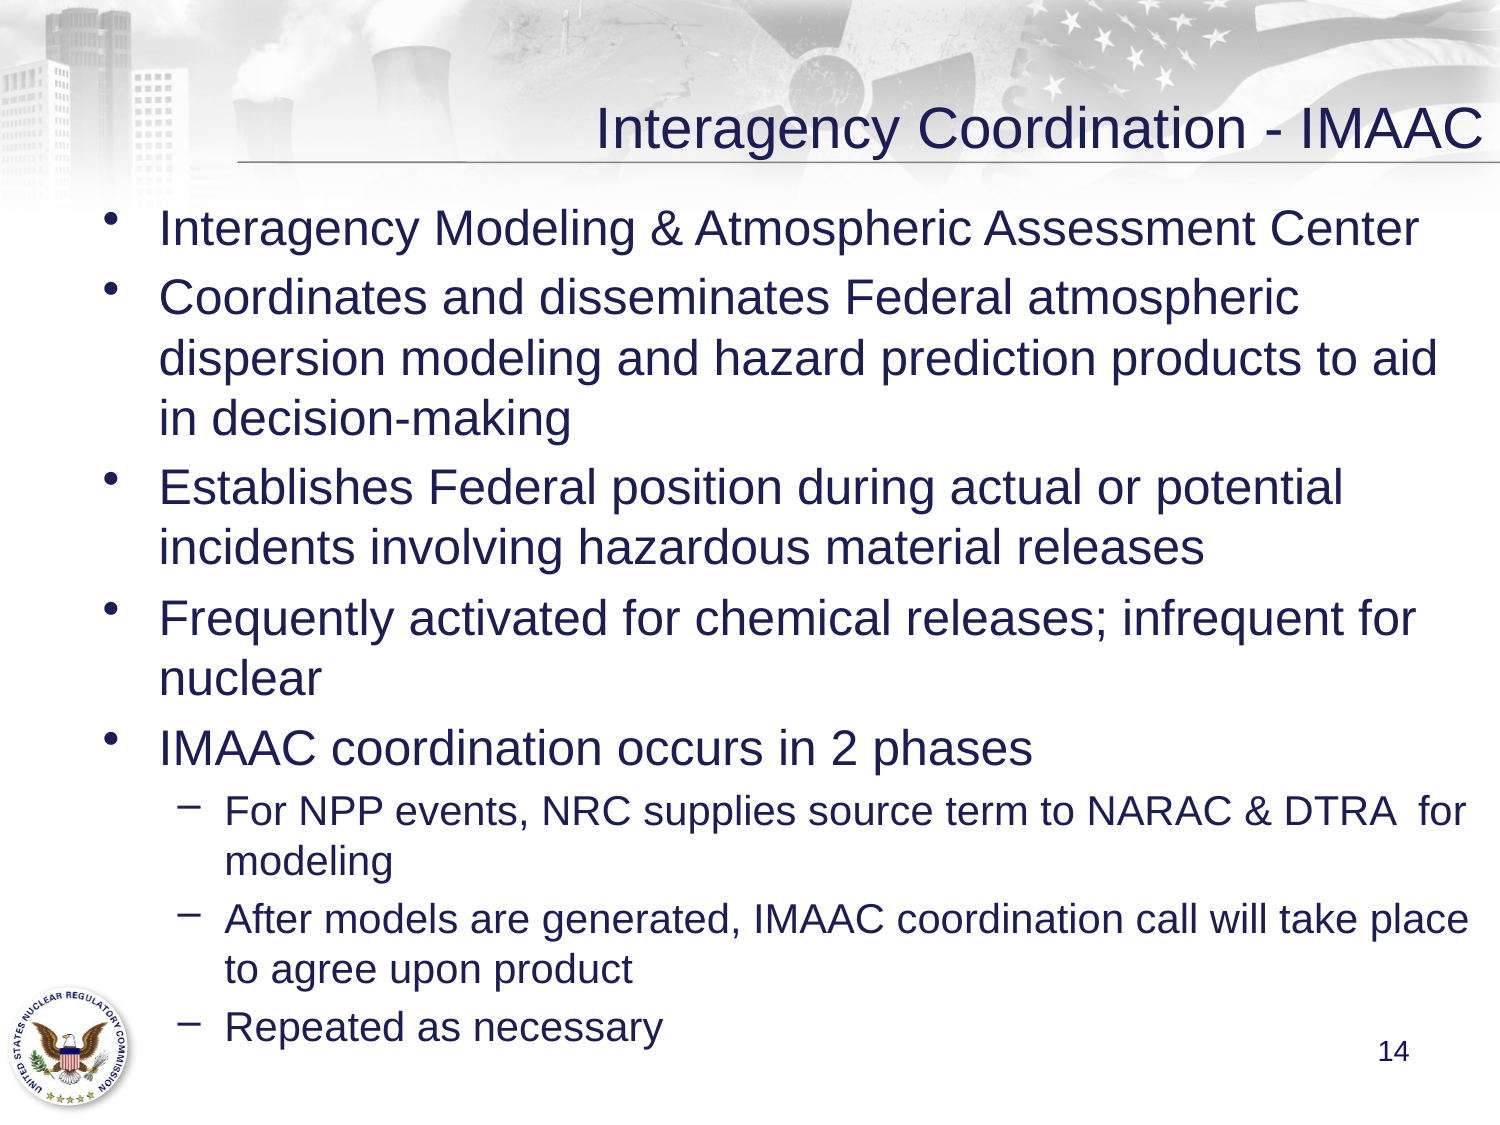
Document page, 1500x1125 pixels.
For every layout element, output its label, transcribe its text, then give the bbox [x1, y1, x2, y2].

slide_number 14 [1074, 1024, 1426, 1103]
title Interagency Coordination - IMAAC [24, 73, 1500, 178]
list Interagency Modeling & Atmospheric Assessment Center Coordinates and disseminates Federal atmospheric dispersion modeling and hazard prediction products to aid in decision-making Establishes Federal position during actual or potential incidents involving hazardous material releases Frequently activated for chemical releases; infrequent for nuclear IMAAC coordination occurs in 2 phases For NPP events, NRC supplies source term to NARAC & DTRA for modeling After models are generated, IMAAC coordination call will take place to agree upon product Repeated as necessary [87, 187, 1494, 1006]
picture [9, 987, 128, 1106]
